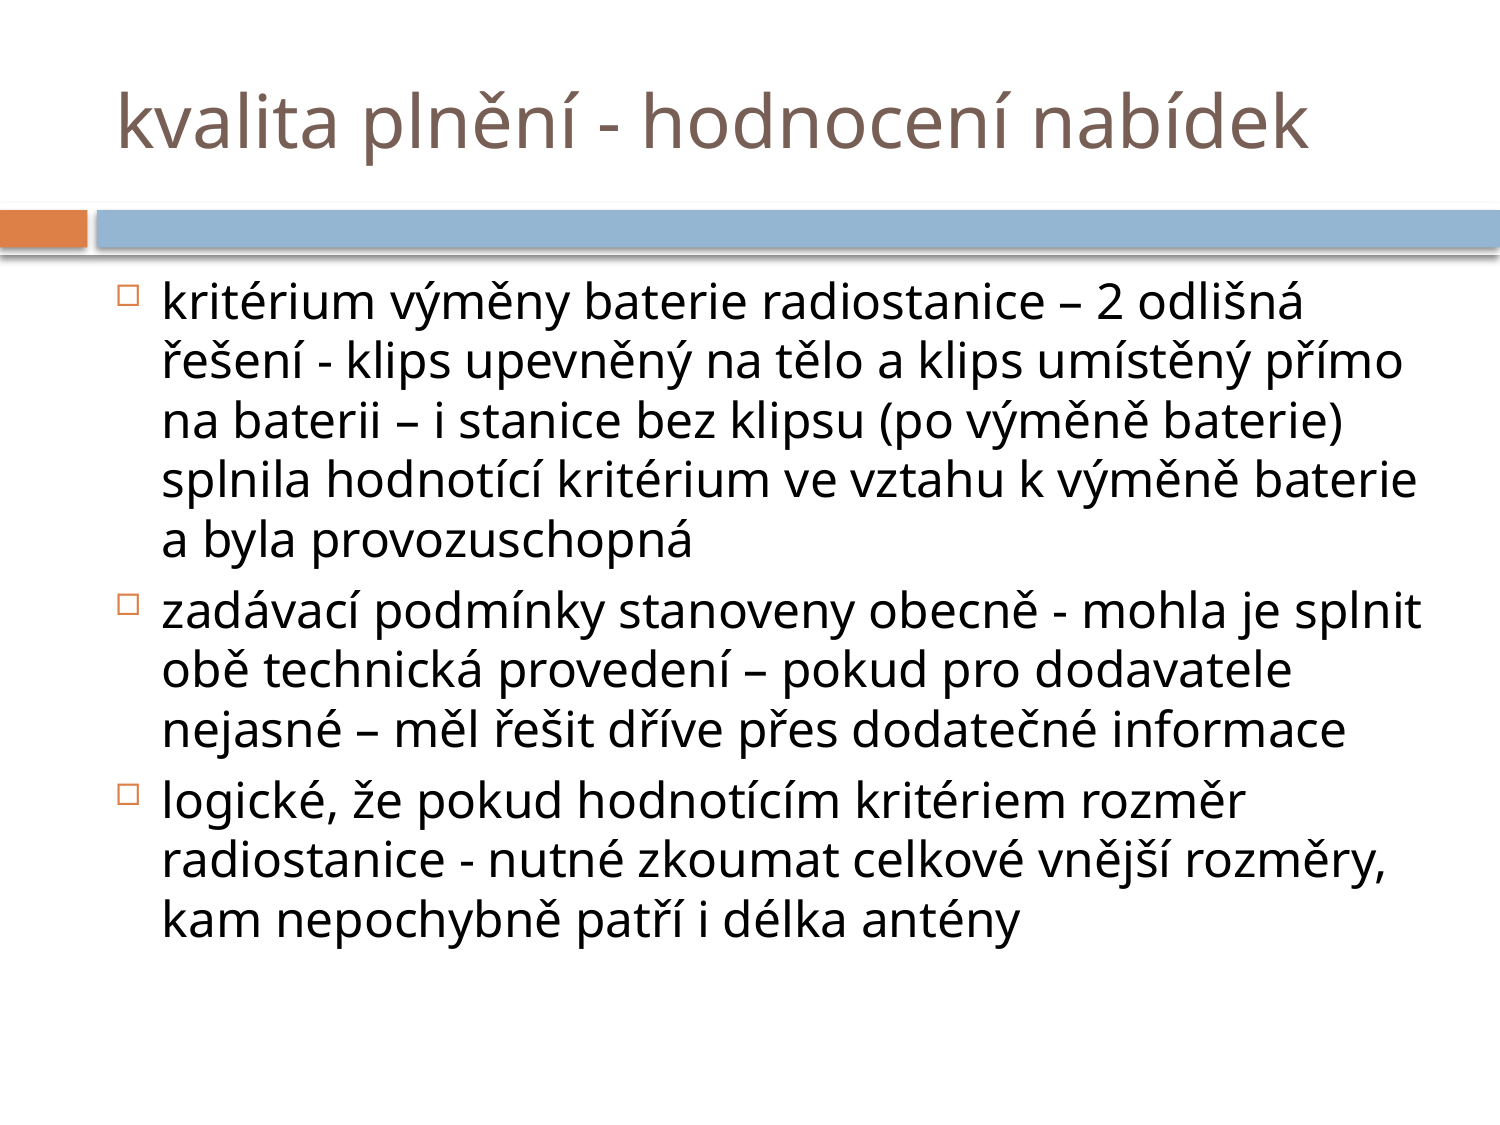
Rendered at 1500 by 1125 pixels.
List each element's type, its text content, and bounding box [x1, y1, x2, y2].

title kvalita plnění - hodnocení nabídek [100, 37, 1438, 200]
list kritérium výměny baterie radiostanice – 2 odlišná řešení - klips upevněný na tělo a klips umístěný přímo na baterii – i stanice bez klipsu (po výměně baterie) splnila hodnotící kritérium ve vztahu k výměně baterie a byla provozuschopná zadávací podmínky stanoveny obecně - mohla je splnit obě technická provedení – pokud pro dodavatele nejasné – měl řešit dříve přes dodatečné informace logické, že pokud hodnotícím kritériem rozměr radiostanice - nutné zkoumat celkové vnější rozměry, kam nepochybně patří i délka antény [100, 262, 1438, 1000]
